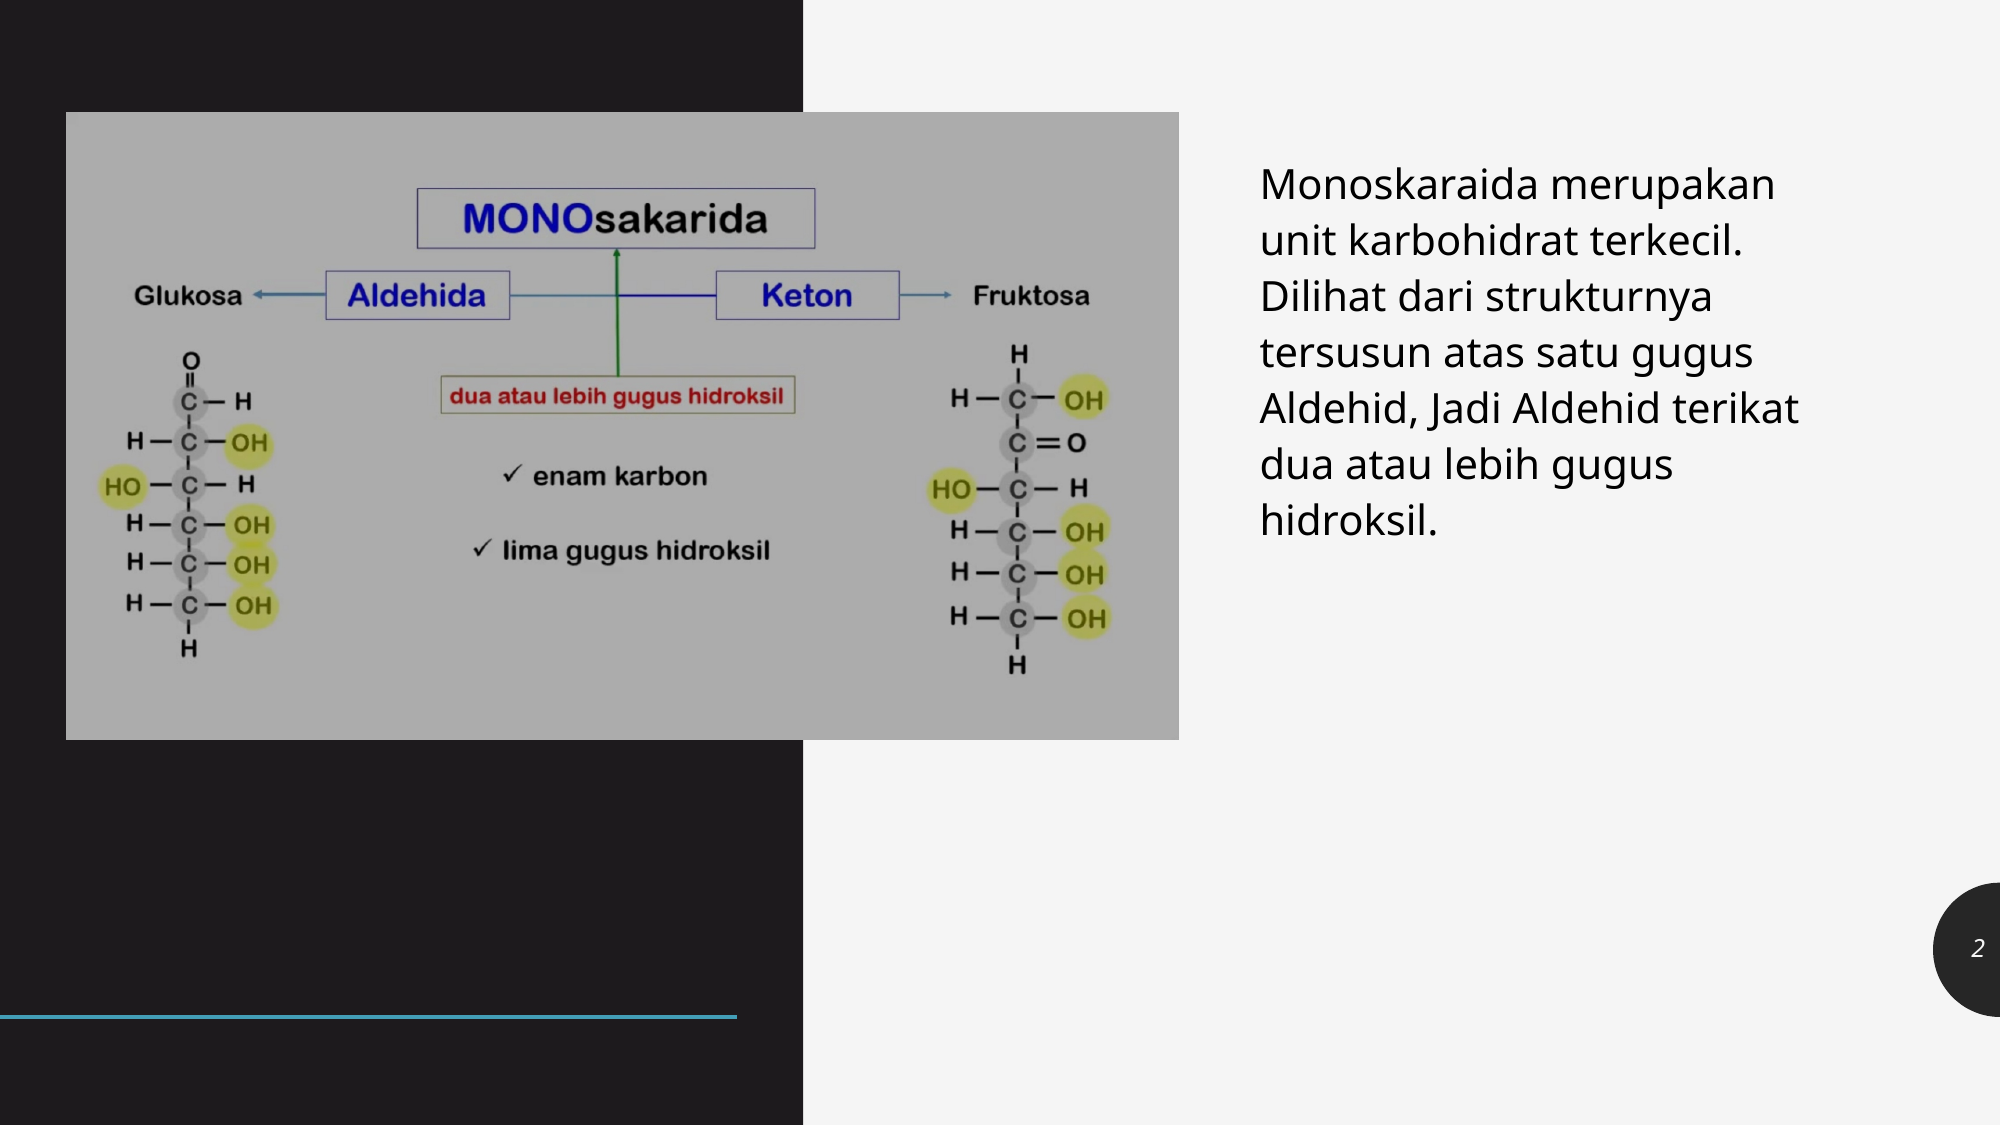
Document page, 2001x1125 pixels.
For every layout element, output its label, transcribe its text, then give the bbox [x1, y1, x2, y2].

slide_number 2 [1933, 919, 2000, 980]
list Monoskaraida merupakan unit karbohidrat terkecil. Dilihat dari strukturnya tersusun atas satu gugus Aldehid, Jadi Aldehid terikat dua atau lebih gugus hidroksil. [1244, 144, 1875, 895]
picture [66, 112, 1179, 740]
